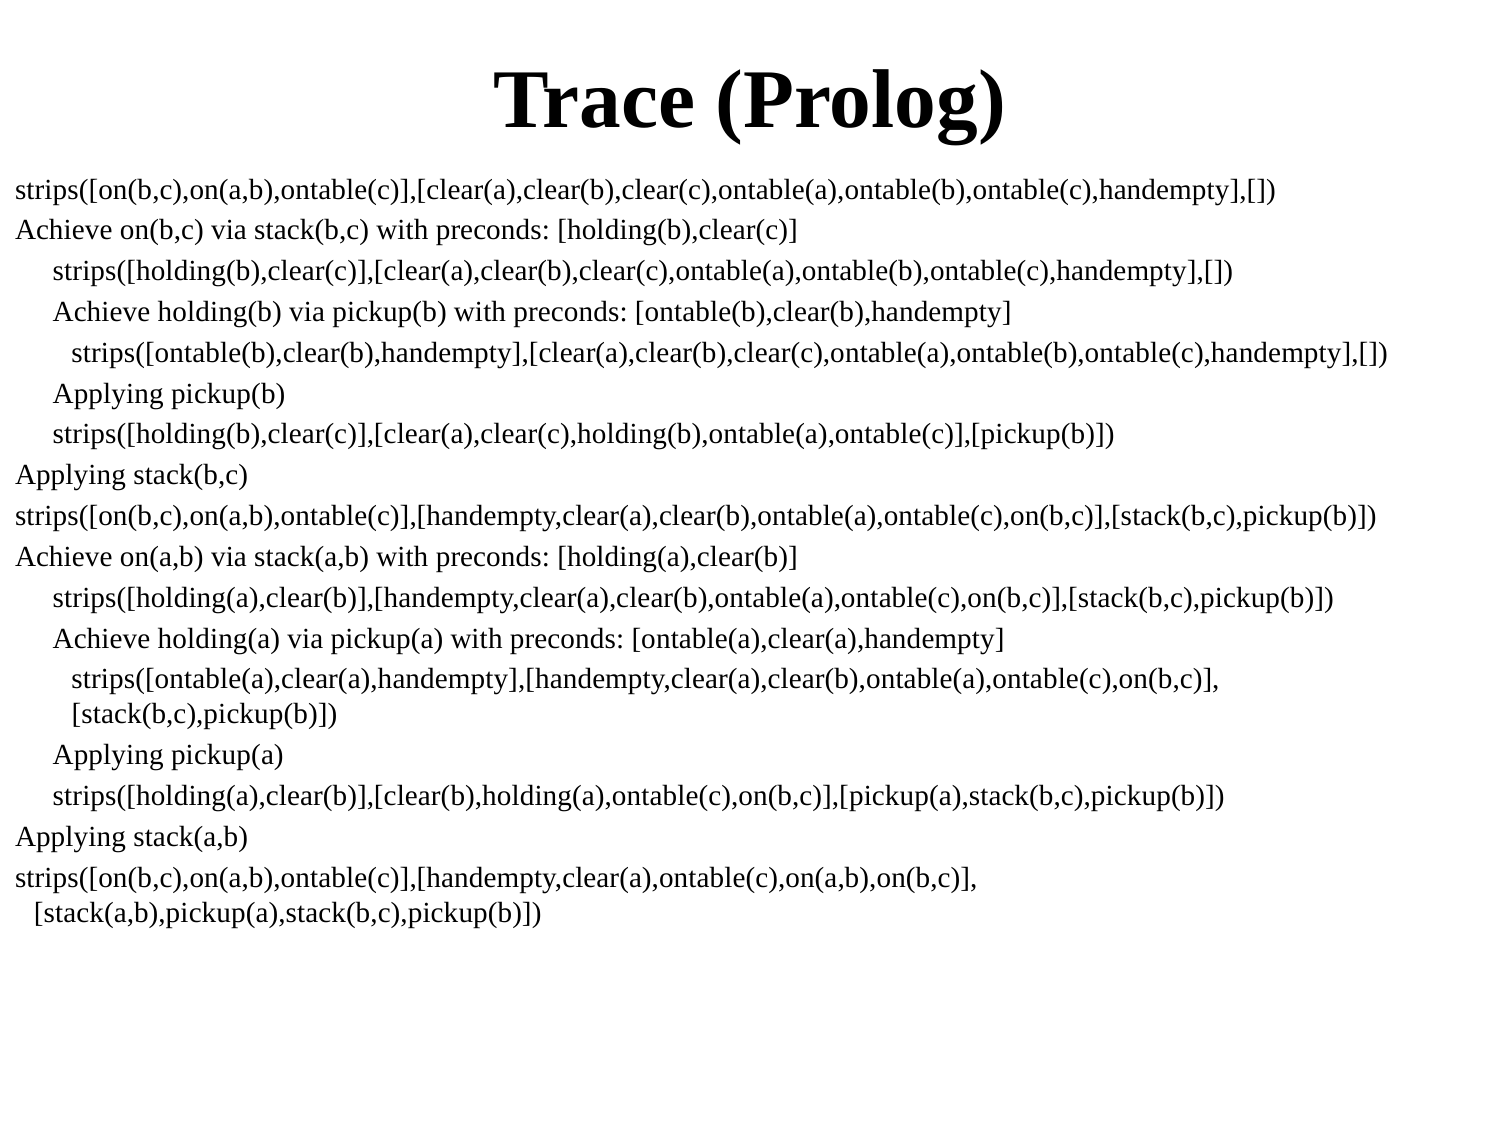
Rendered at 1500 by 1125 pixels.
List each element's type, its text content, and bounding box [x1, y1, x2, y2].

list strips([on(b,c),on(a,b),ontable(c)],[clear(a),clear(b),clear(c),ontable(a),ontable(b),ontable(c),handempty],[]) Achieve on(b,c) via stack(b,c) with preconds: [holding(b),clear(c)] strips([holding(b),clear(c)],[clear(a),clear(b),clear(c),ontable(a),ontable(b),ontable(c),handempty],[]) Achieve holding(b) via pickup(b) with preconds: [ontable(b),clear(b),handempty] strips([ontable(b),clear(b),handempty],[clear(a),clear(b),clear(c),ontable(a),ontable(b),ontable(c),handempty],[]) Applying pickup(b) strips([holding(b),clear(c)],[clear(a),clear(c),holding(b),ontable(a),ontable(c)],[pickup(b)]) Applying stack(b,c) strips([on(b,c),on(a,b),ontable(c)],[handempty,clear(a),clear(b),ontable(a),ontable(c),on(b,c)],[stack(b,c),pickup(b)]) Achieve on(a,b) via stack(a,b) with preconds: [holding(a),clear(b)] strips([holding(a),clear(b)],[handempty,clear(a),clear(b),ontable(a),ontable(c),on(b,c)],[stack(b,c),pickup(b)]) Achieve holding(a) via pickup(a) with preconds: [ontable(a),clear(a),handempty] strips([ontable(a),clear(a),handempty],[handempty,clear(a),clear(b),ontable(a),ontable(c),on(b,c)],[stack(b,c),pickup(b)]) Applying pickup(a) strips([holding(a),clear(b)],[clear(b),holding(a),ontable(c),on(b,c)],[pickup(a),stack(b,c),pickup(b)]) Applying stack(a,b) strips([on(b,c),on(a,b),ontable(c)],[handempty,clear(a),ontable(c),on(a,b),on(b,c)],[stack(a,b),pickup(a),stack(b,c),pickup(b)]) [0, 162, 1463, 1038]
title Trace (Prolog) [112, 24, 1388, 162]
